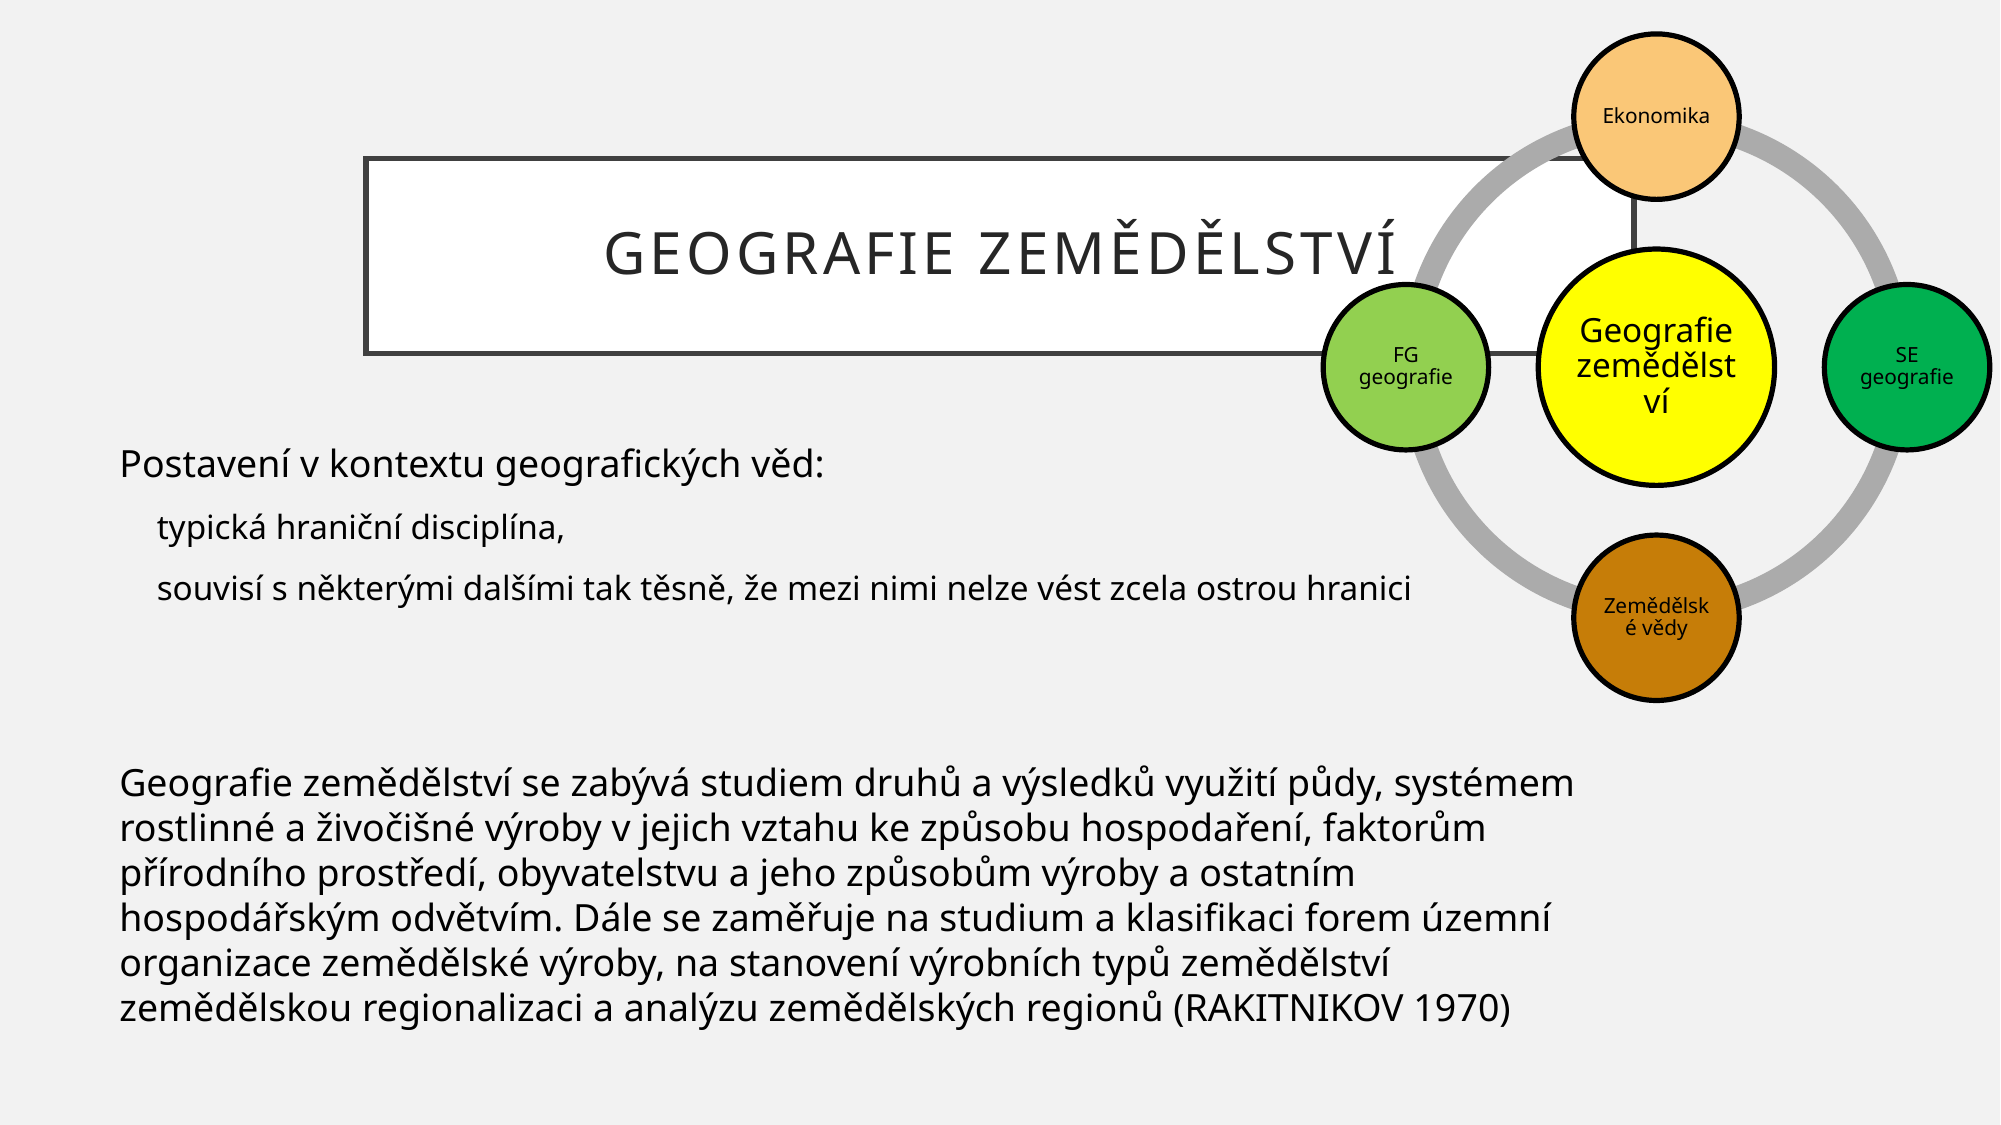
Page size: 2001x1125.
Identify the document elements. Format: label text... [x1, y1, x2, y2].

list Postavení v kontextu geografických věd: typická hraniční disciplína, souvisí s některými dalšími tak těsně, že mezi nimi nelze vést zcela ostrou hranici Geografie zemědělství se zabývá studiem druhů a výsledků využití půdy, systémem rostlinné a živočišné výroby v jejich vztahu ke způsobu hospodaření, faktorům přírodního prostředí, obyvatelstvu a jeho způsobům výroby a ostatním hospodářským odvětvím. Dále se zaměřuje na studium a klasifikaci forem územní organizace zemědělské výroby, na stanovení výrobních typů zemědělství zemědělskou regionalizaci a analýzu zemědělských regionů (RAKITNIKOV 1970) [104, 432, 1634, 1100]
title Geografie zemědělství [363, 156, 1286, 356]
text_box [1286, 33, 2000, 701]
